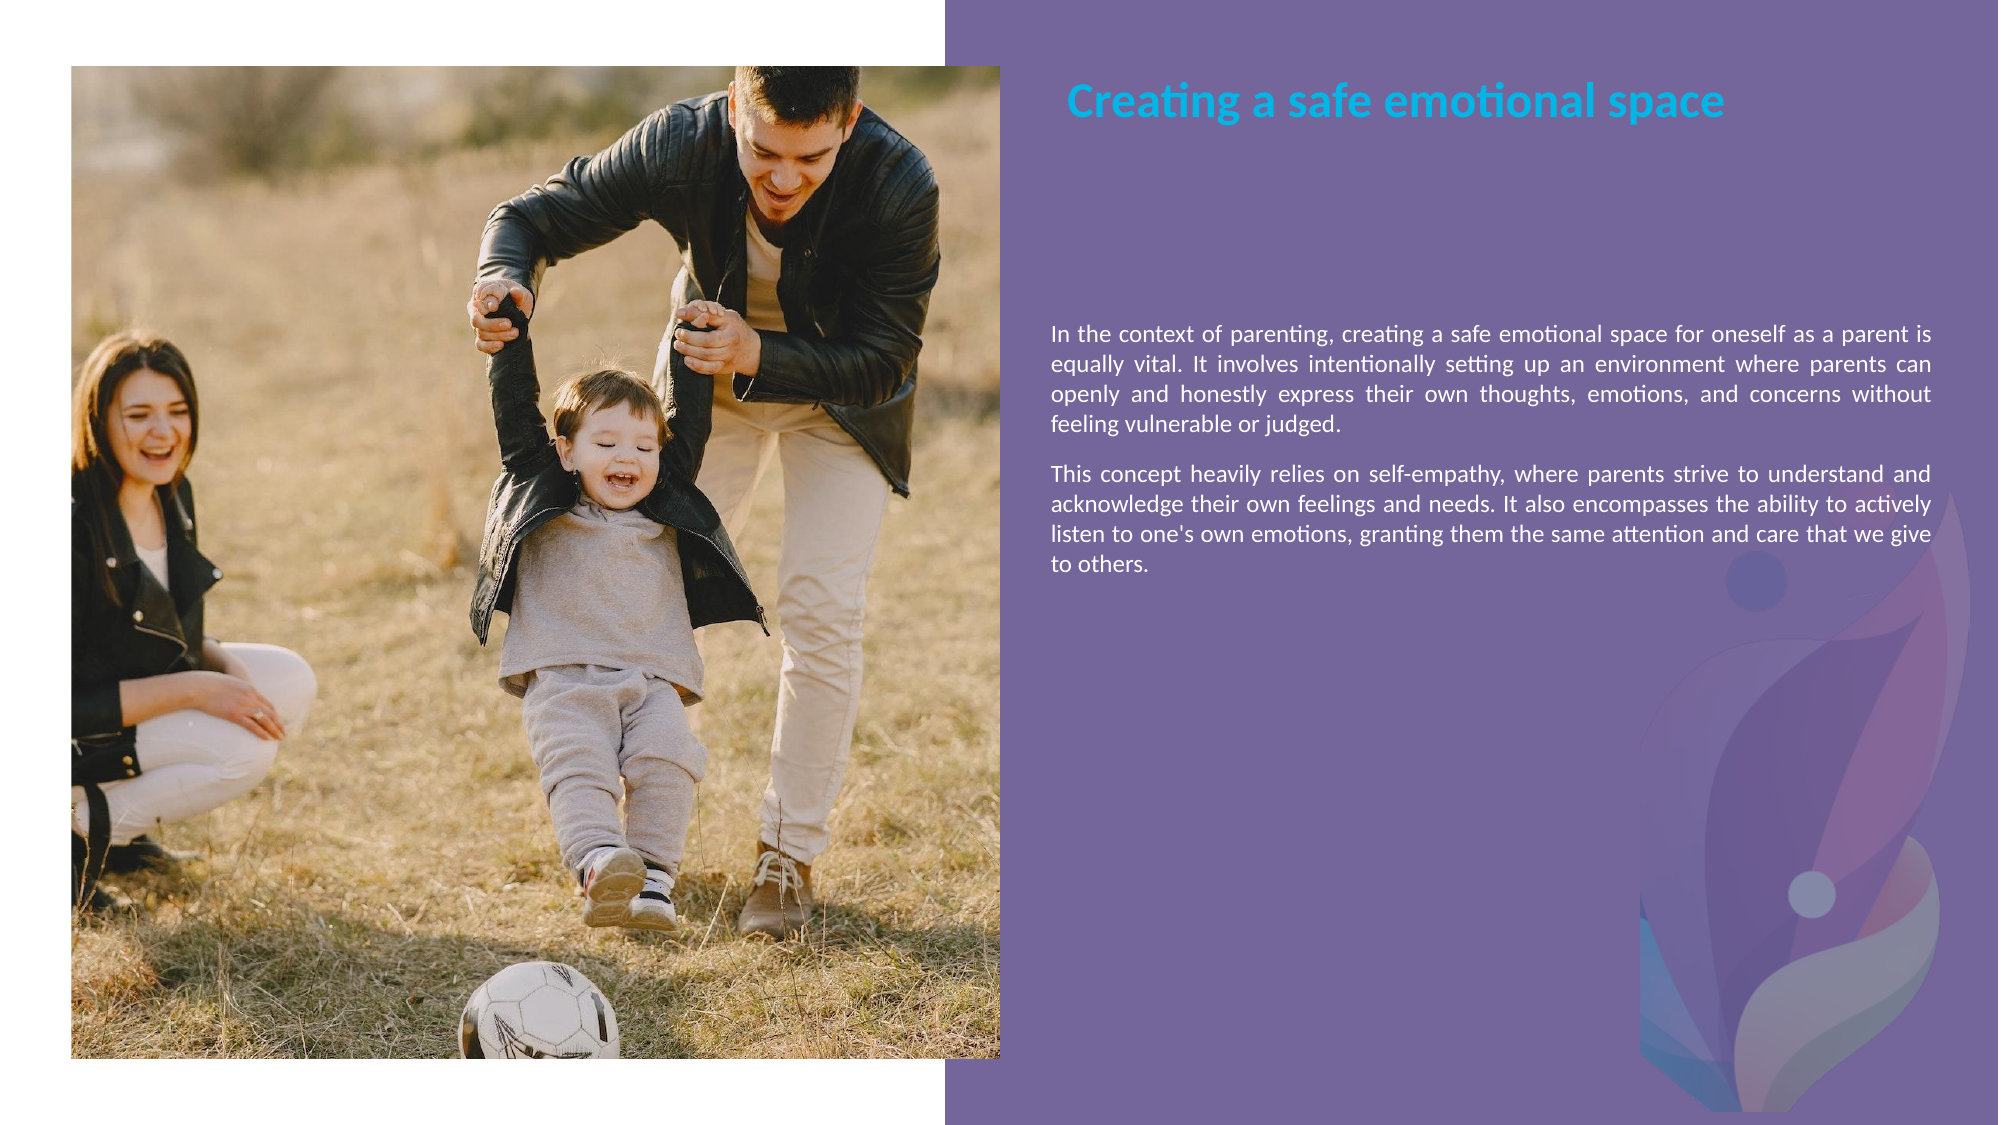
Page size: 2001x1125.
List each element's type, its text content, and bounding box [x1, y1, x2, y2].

list Creating a safe emotional space [1059, 66, 2000, 189]
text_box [71, 66, 1001, 1059]
list In the context of parenting, creating a safe emotional space for oneself as a parent is equally vital. It involves intentionally setting up an environment where parents can openly and honestly express their own thoughts, emotions, and concerns without feeling vulnerable or judged. This concept heavily relies on self-empathy, where parents strive to understand and acknowledge their own feelings and needs. It also encompasses the ability to actively listen to one's own emotions, granting them the same attention and care that we give to others. [1043, 309, 1942, 937]
